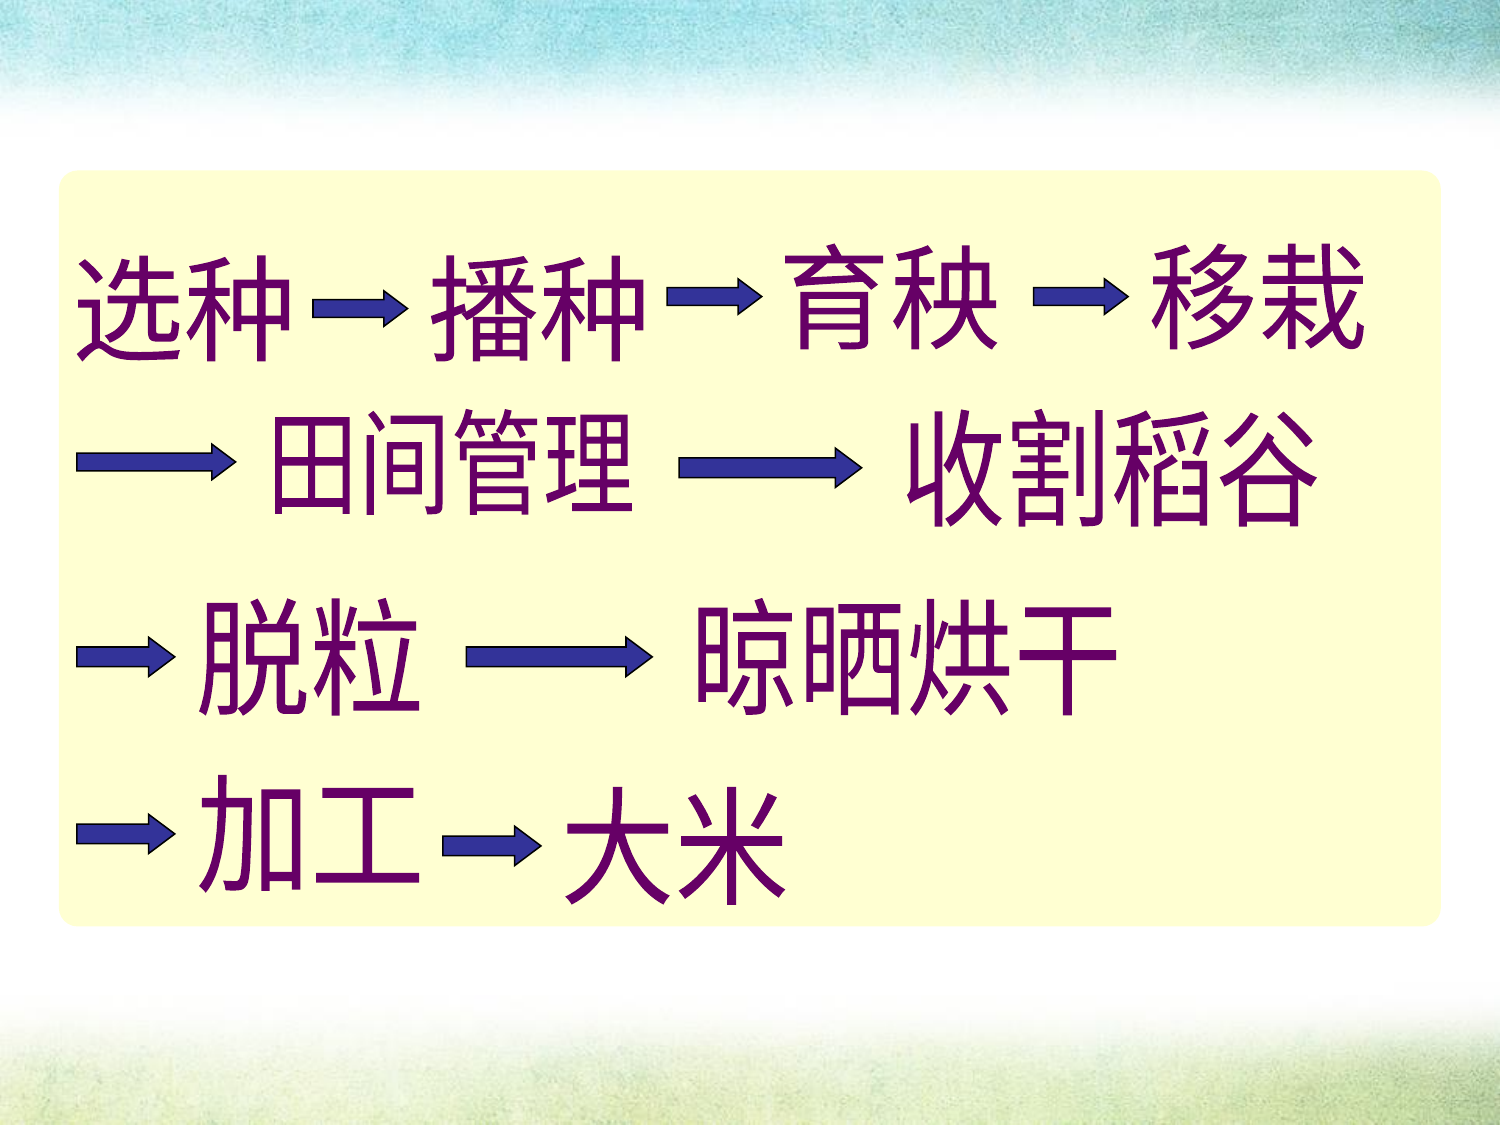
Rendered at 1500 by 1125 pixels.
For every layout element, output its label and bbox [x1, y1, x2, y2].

picture [0, 0, 1500, 1125]
text_box [76, 774, 420, 894]
text_box [76, 597, 420, 717]
text_box [76, 408, 633, 516]
text_box [442, 786, 786, 906]
text_box [1033, 243, 1365, 350]
text_box [58, 170, 1441, 927]
text_box [678, 408, 1318, 527]
text_box [666, 243, 998, 350]
text_box [466, 597, 1117, 717]
text_box [312, 255, 644, 362]
